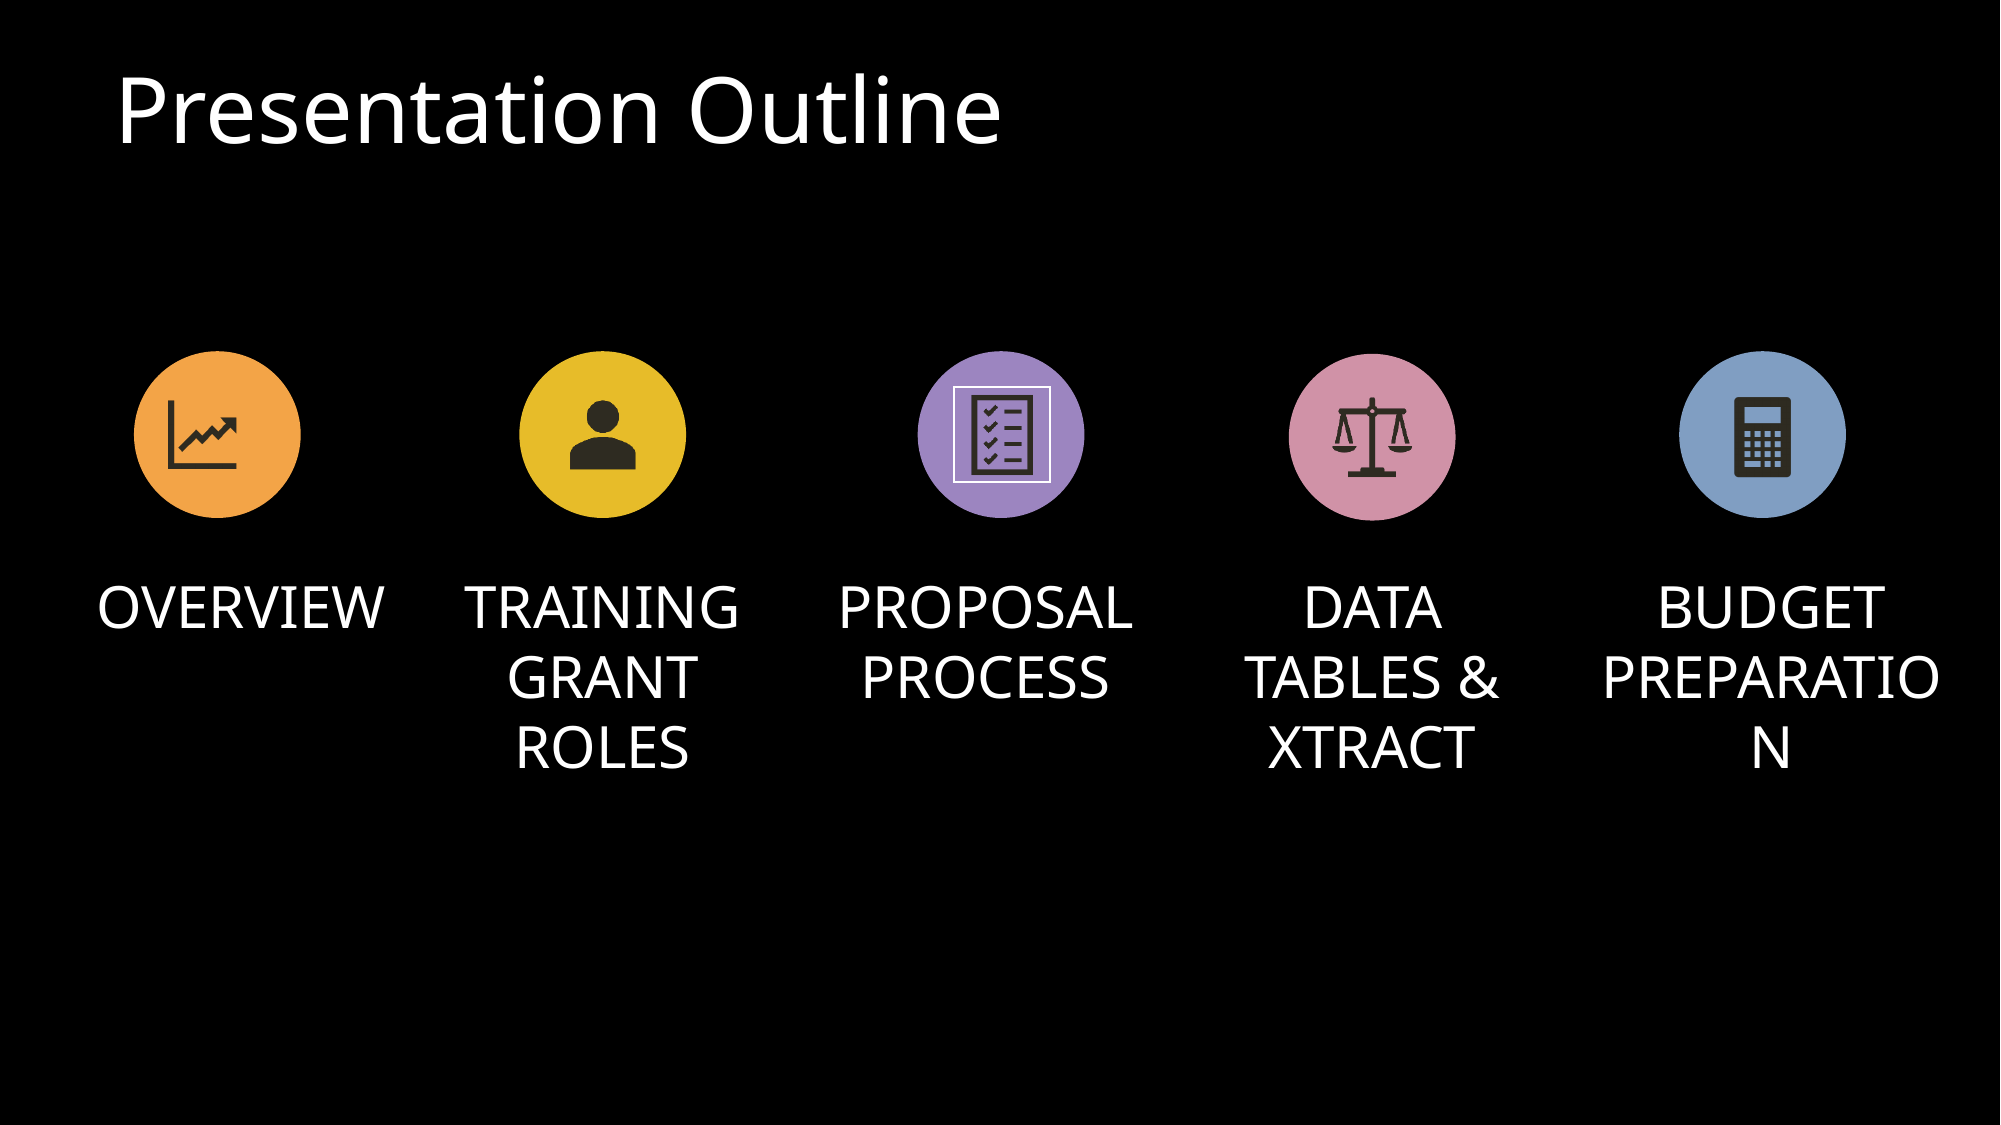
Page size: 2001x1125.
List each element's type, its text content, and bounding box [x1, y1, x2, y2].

text_box Overview [65, 569, 417, 699]
text_box [519, 351, 687, 518]
title Presentation Outline [99, 4, 1825, 223]
text_box [1679, 351, 1846, 518]
text_box [1323, 388, 1421, 486]
text_box Training Grant Roles [440, 569, 765, 699]
text_box Data Tables & xTRACT [1206, 569, 1539, 699]
text_box [153, 386, 251, 483]
text_box [953, 386, 1051, 483]
text_box [1714, 388, 1811, 486]
text_box [917, 351, 1085, 518]
text_box [133, 351, 301, 518]
text_box Proposal Process [812, 569, 1159, 699]
text_box Budget preparation [1585, 569, 1957, 699]
text_box [554, 386, 652, 483]
text_box [1288, 353, 1456, 521]
